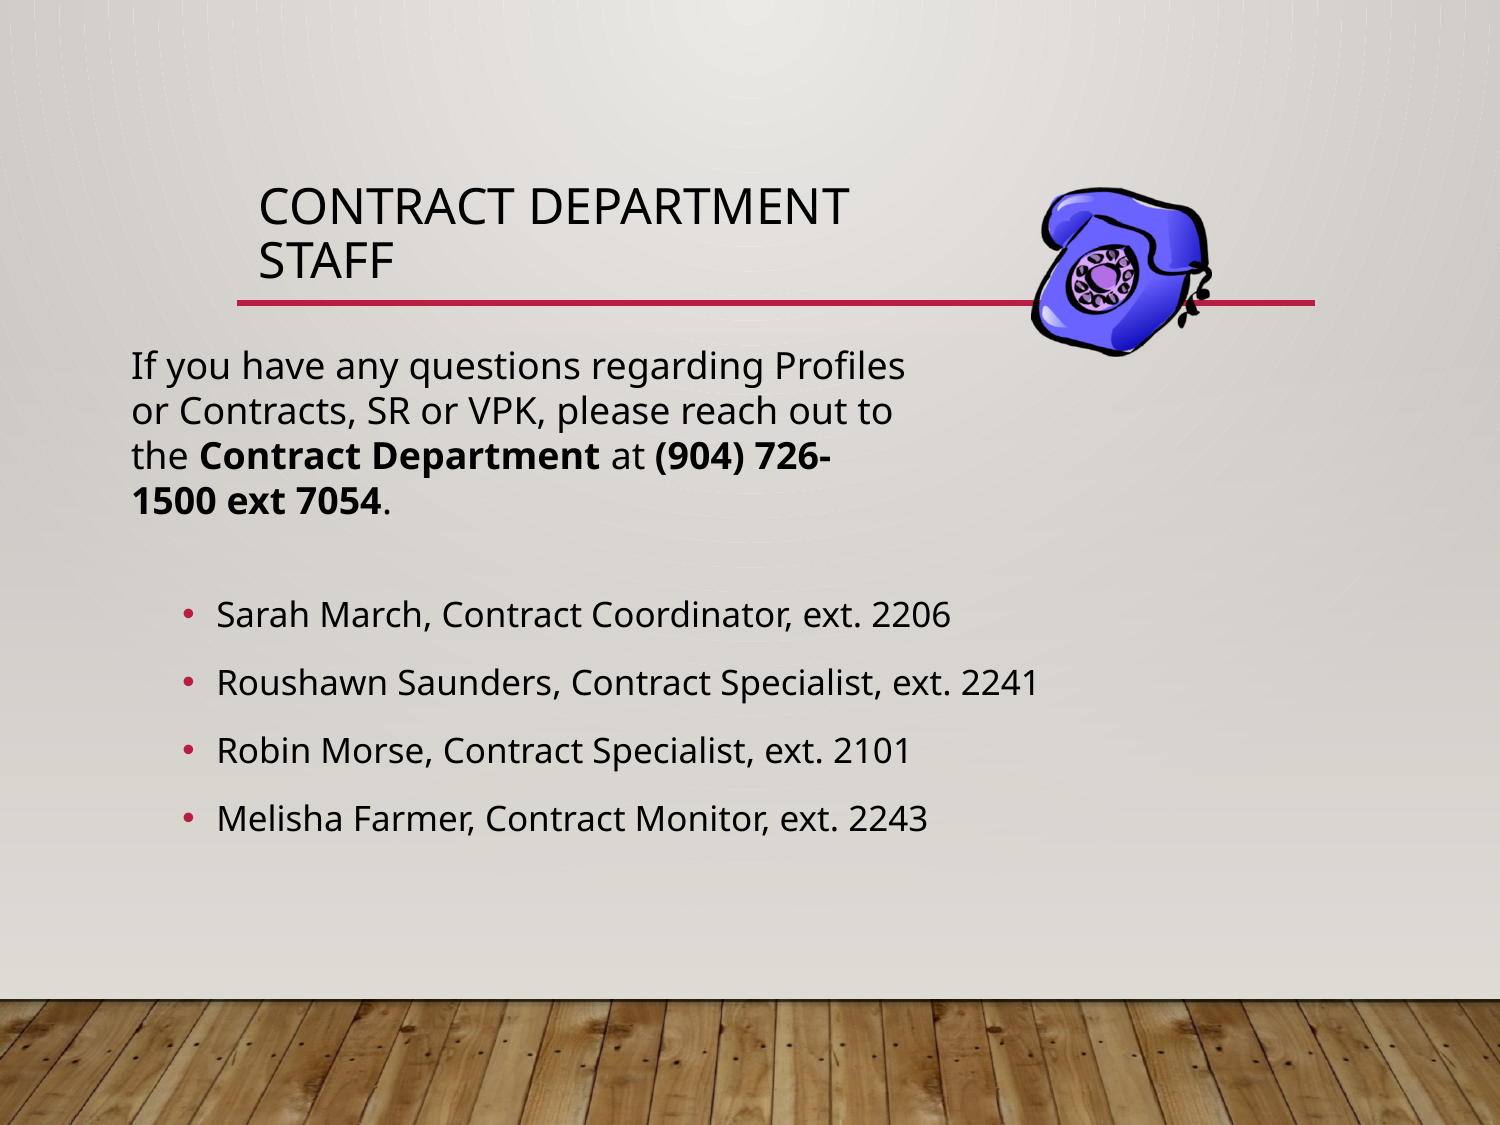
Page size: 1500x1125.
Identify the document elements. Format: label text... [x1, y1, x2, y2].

picture [1030, 187, 1212, 357]
text_box If you have any questions regarding Profiles or Contracts, SR or VPK, please reach out to the Contract Department at (904) 726-1500 ext 7054. [116, 334, 930, 529]
list Sarah March, Contract Coordinator, ext. 2206 Roushawn Saunders, Contract Specialist, ext. 2241 Robin Morse, Contract Specialist, ext. 2101 Melisha Farmer, Contract Monitor, ext. 2243 [167, 576, 1277, 849]
title Contract Department Staff [243, 174, 1004, 315]
picture [0, 999, 1500, 1125]
